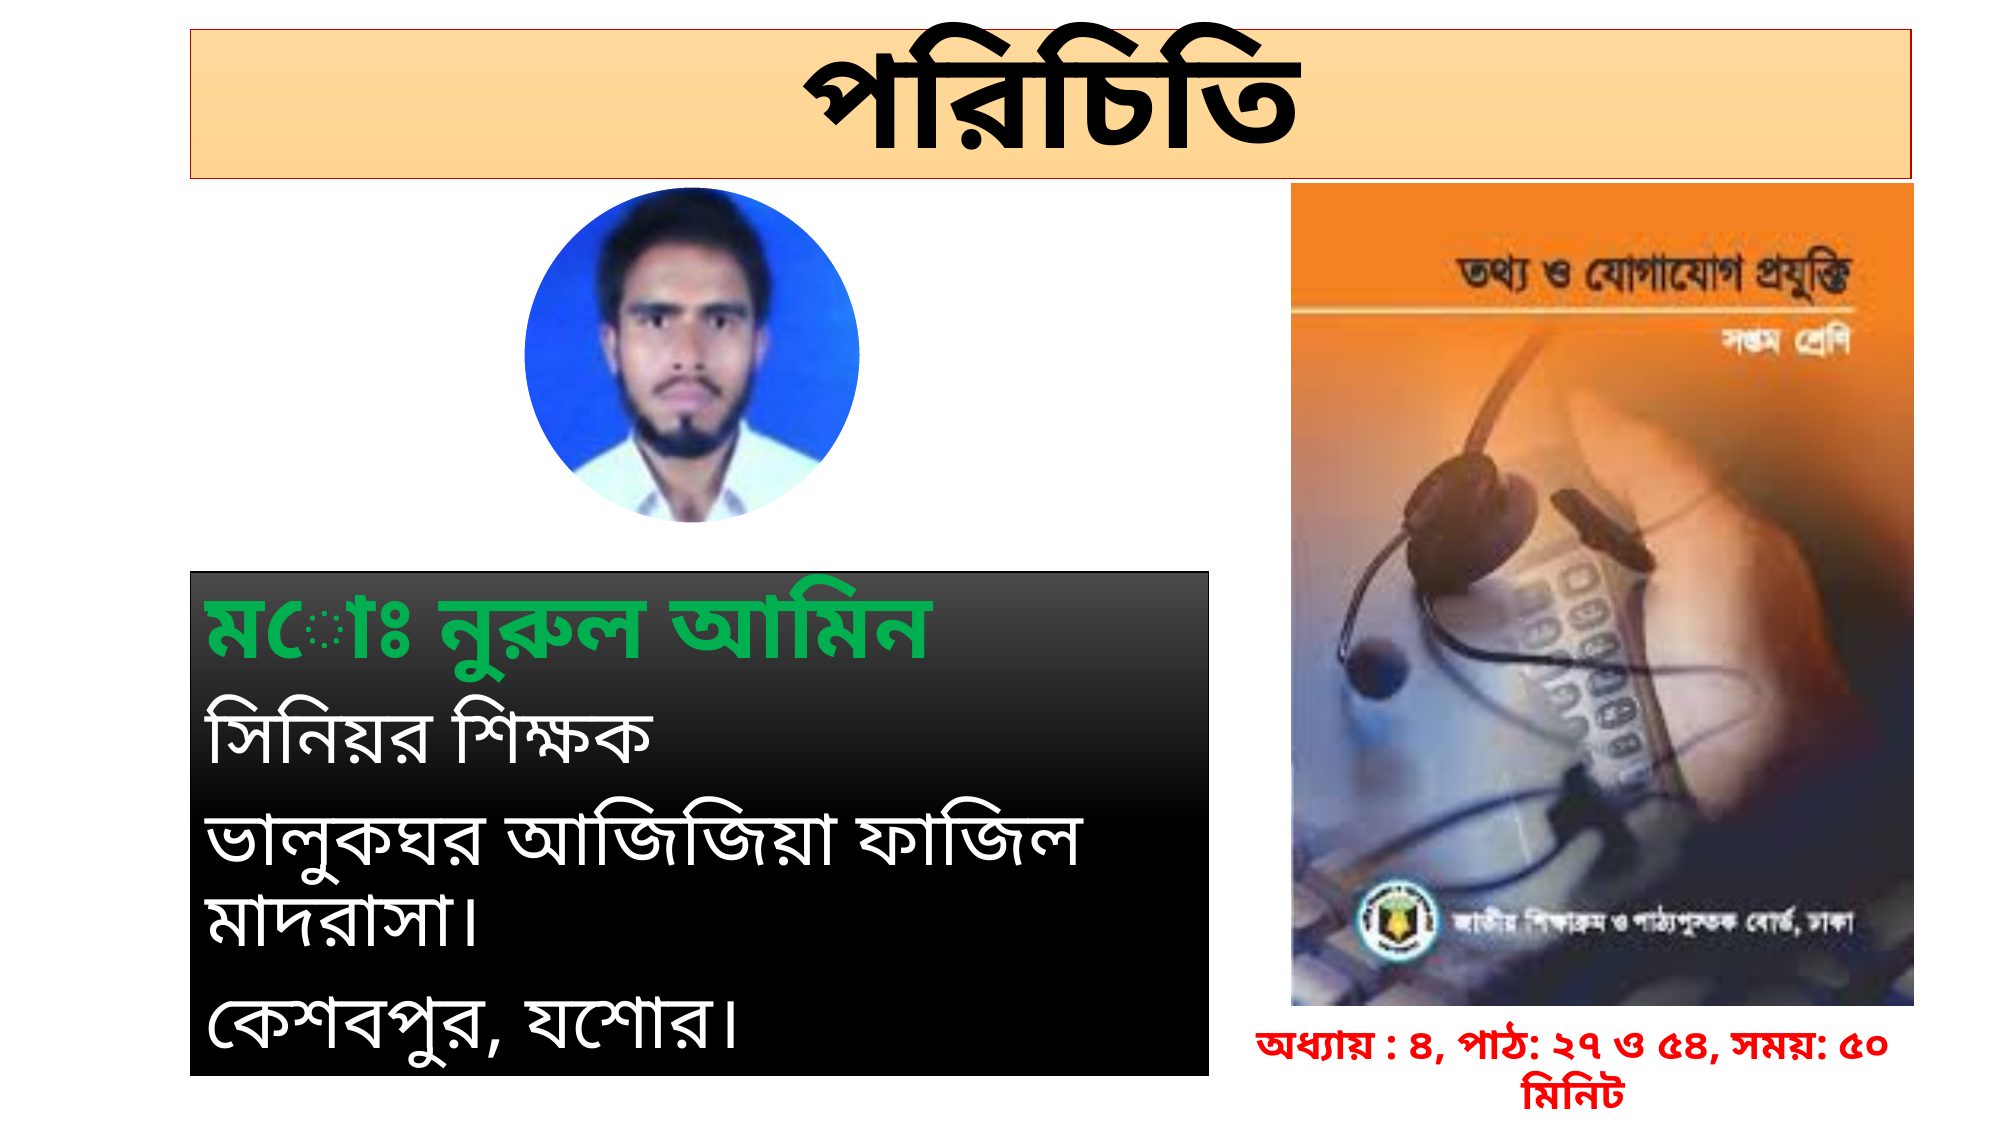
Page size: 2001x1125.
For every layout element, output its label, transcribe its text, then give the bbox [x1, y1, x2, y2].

picture [1291, 183, 1914, 1006]
title পরিচিতি [190, 29, 1912, 179]
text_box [523, 186, 1217, 524]
list মোঃ নুরুল আমিন সিনিয়র শিক্ষক ভালুকঘর আজিজিয়া ফাজিল মাদরাসা। কেশবপুর, যশোর। E-mail: namin3958@gmail.com [190, 571, 1209, 1076]
text_box অধ্যায় : ৪, পাঠ: ২৭ ও ৫৪, সময়: ৫০ মিনিট [1234, 1009, 1913, 1125]
